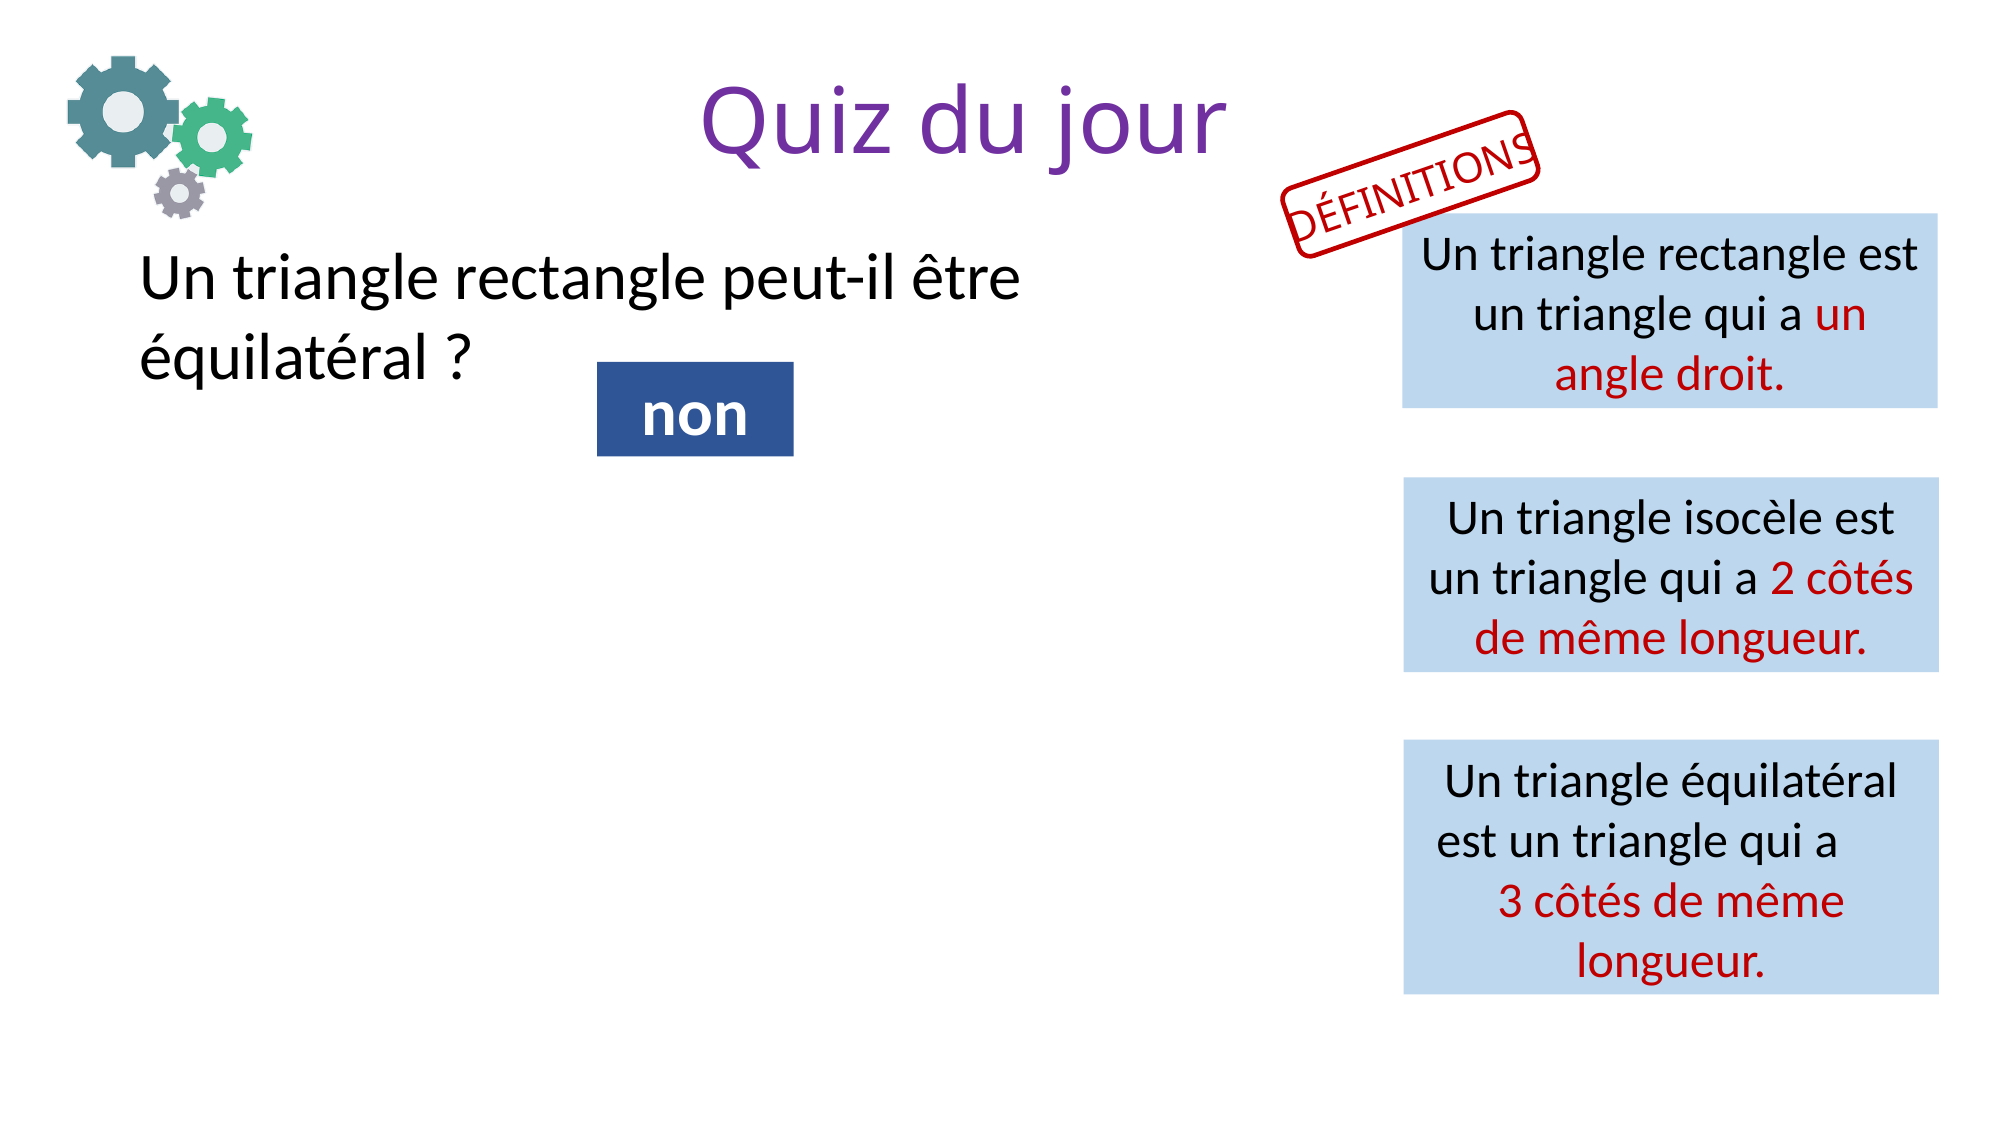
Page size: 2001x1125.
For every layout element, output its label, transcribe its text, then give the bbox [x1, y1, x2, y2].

text_box non [597, 361, 794, 457]
text_box Un triangle isocèle est un triangle qui a 2 côtés de même longueur. [1403, 477, 1939, 673]
text_box Un triangle rectangle peut-il être équilatéral ? [124, 225, 1207, 400]
title Quiz du jour [443, 58, 1485, 190]
text_box Un triangle équilatéral est un triangle qui a 3 côtés de même longueur. [1403, 739, 1939, 995]
picture [59, 44, 257, 226]
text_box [1262, 148, 1938, 411]
